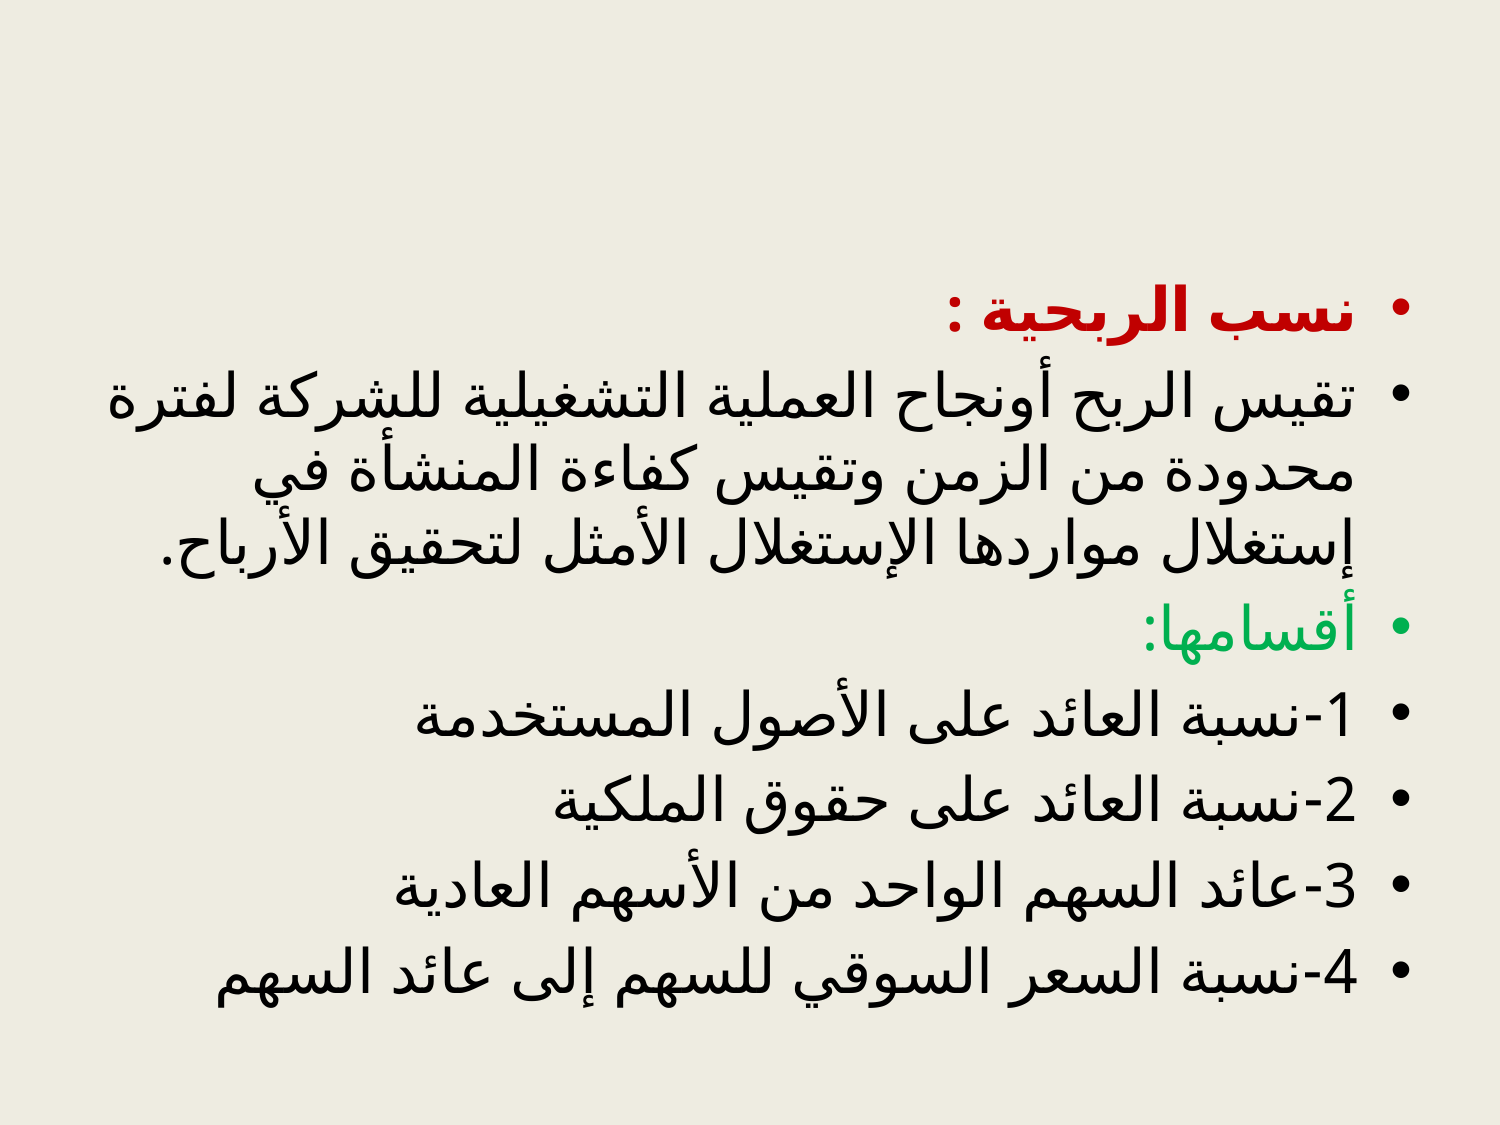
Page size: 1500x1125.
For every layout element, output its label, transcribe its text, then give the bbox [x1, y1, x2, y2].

list نسب الربحية : تقيس الربح أونجاح العملية التشغيلية للشركة لفترة محدودة من الزمن وتقيس كفاءة المنشأة في إستغلال مواردها الإستغلال الأمثل لتحقيق الأرباح. أقسامها: 1-نسبة العائد على الأصول المستخدمة 2-نسبة العائد على حقوق الملكية 3-عائد السهم الواحد من الأسهم العادية 4-نسبة السعر السوقي للسهم إلى عائد السهم [75, 262, 1425, 1071]
